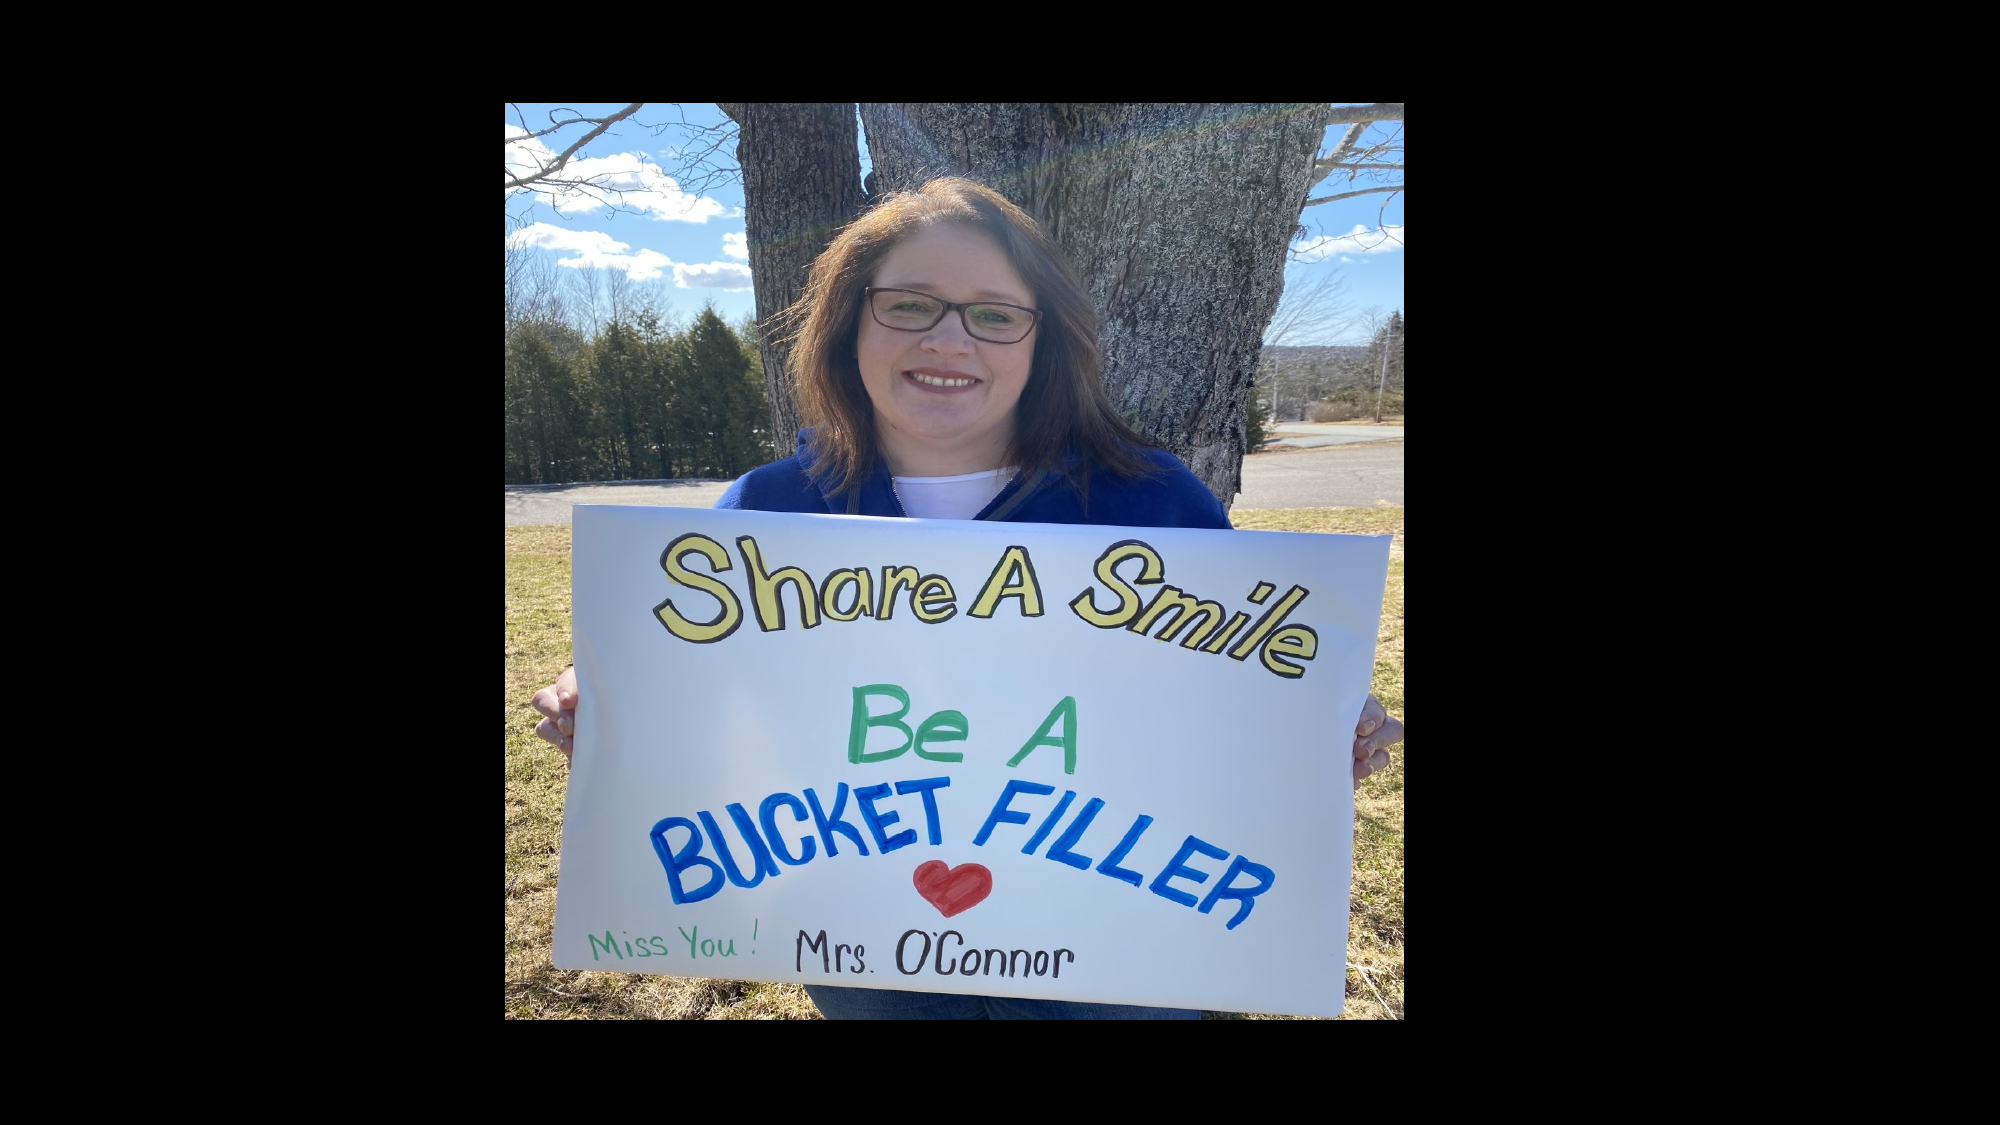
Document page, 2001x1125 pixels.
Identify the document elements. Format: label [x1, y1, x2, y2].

picture [505, 103, 1404, 1020]
